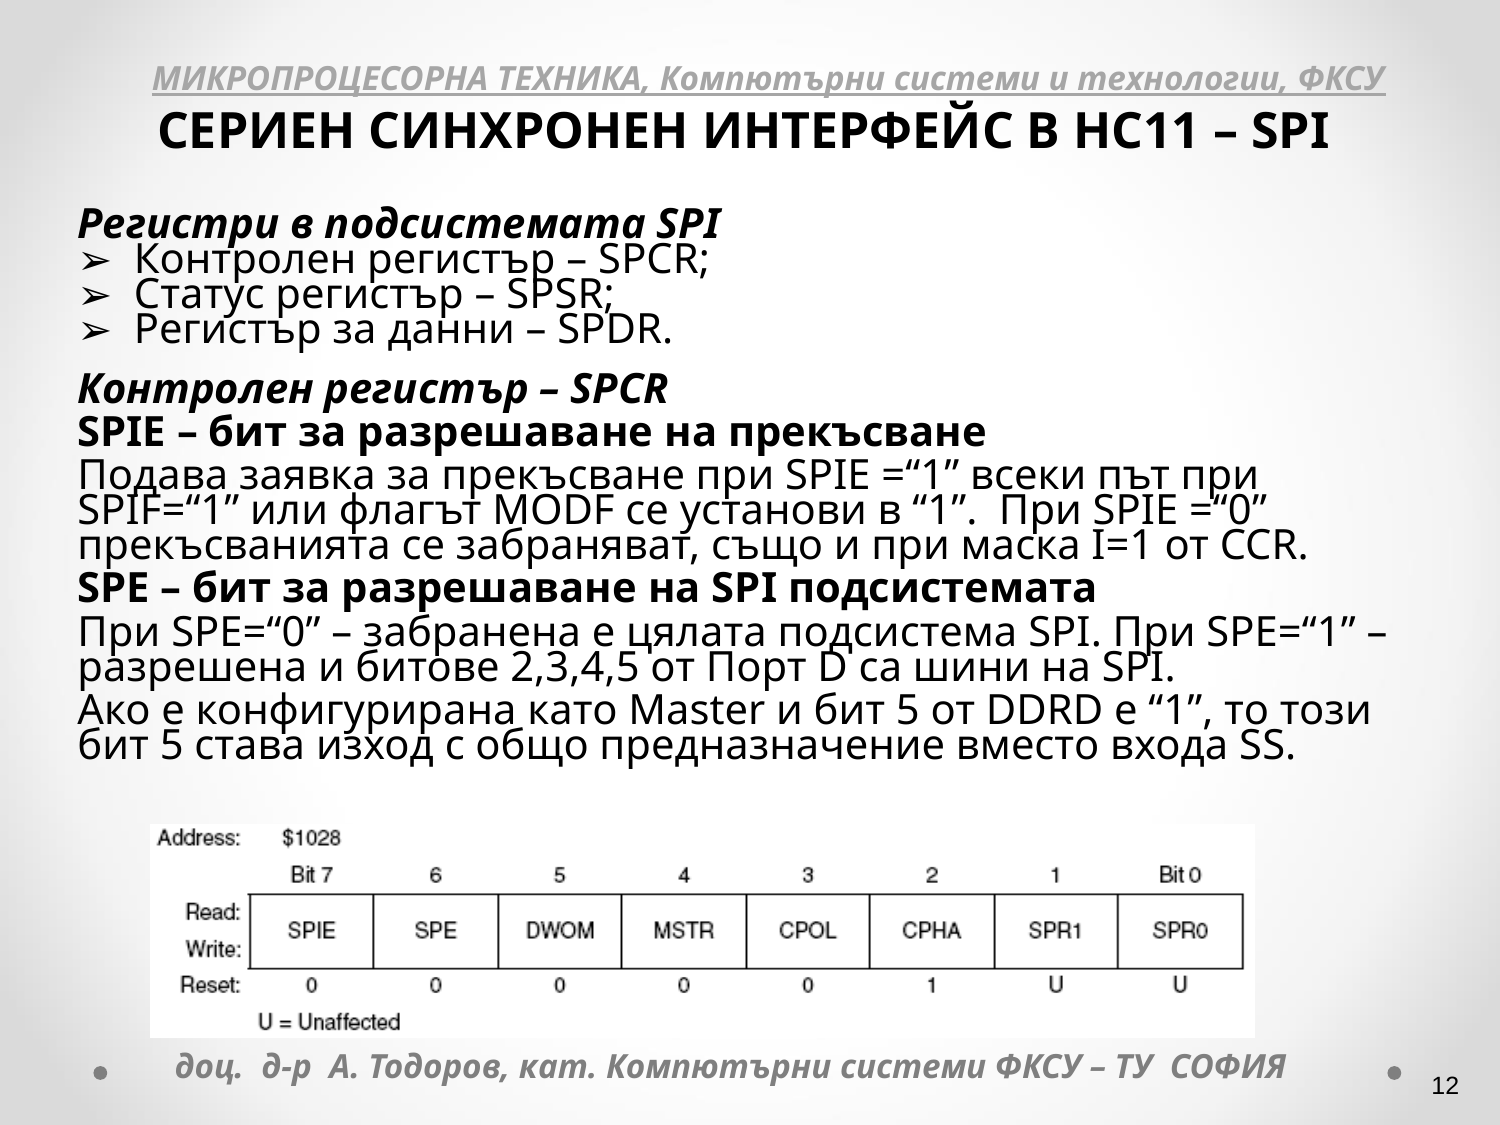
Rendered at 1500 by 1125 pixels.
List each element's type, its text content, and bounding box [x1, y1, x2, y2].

picture [0, 0, 1500, 1125]
text_box доц. д-р А. Тодоров, кат. Компютърни системи ФКСУ – ТУ СОФИЯ [75, 1037, 1388, 1100]
text_box МИКРОПРОЦЕСОРНА ТЕХНИКА, Компютърни системи и технологии, ФКСУ [75, 50, 1463, 100]
subtitle СЕРИЕН СИНХРОНЕН ИНТЕРФЕЙС В НС11 – SPI Регистри в подсистемата SPI Контролен регистър – SPCR; Статус регистър – SPSR; Регистър за данни – SPDR. Контролен регистър – SPCR SPIE – бит за разрешаване на прекъсване Подава заявка за прекъсване при SPIE =“1” всеки път при SPIF=“1” или флагът MODF се установи в “1”. При SPIE =“0” прекъсванията се забраняват, също и при маска I=1 от CCR. SPE – бит за разрешаване на SPI подсистемата При SPE=“0” – забранена е цялата подсистема SPI. При SPE=“1” – разрешена и битове 2,3,4,5 от Порт D са шини на SPI. Ако е конфигурирана като Master и бит 5 от DDRD е “1”, то този бит 5 става изход с общо предназначение вместо входа SS. [62, 112, 1425, 838]
text_box ‹#› [1349, 1061, 1475, 1103]
